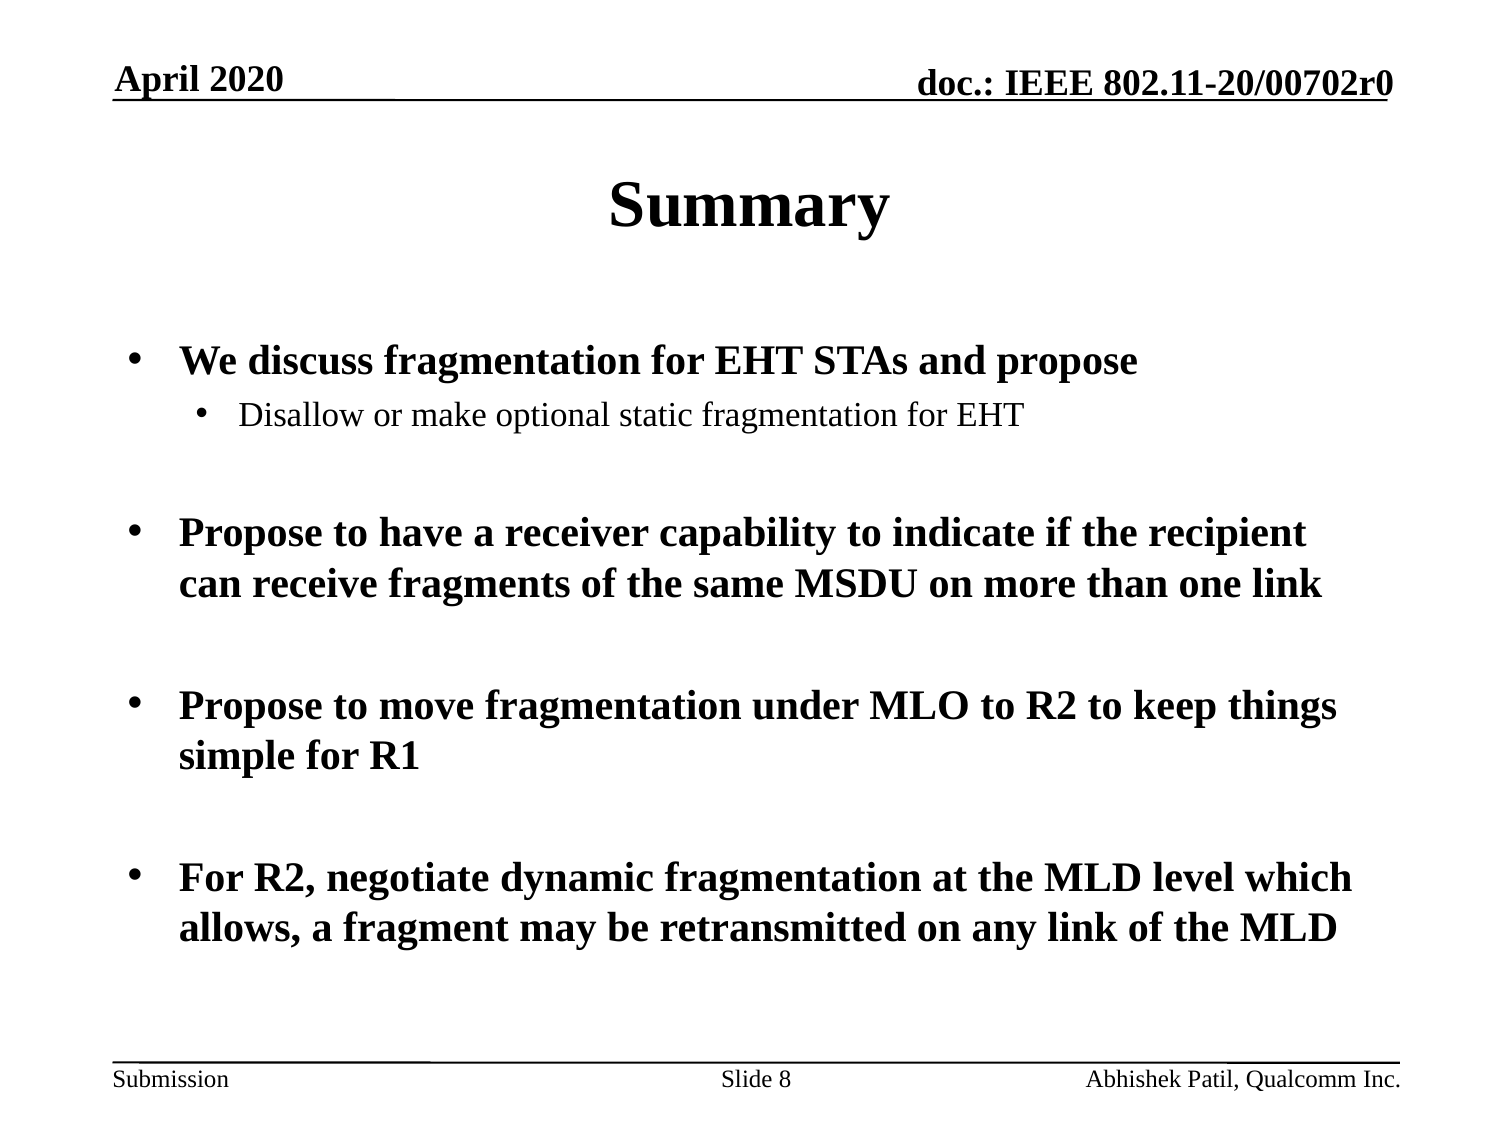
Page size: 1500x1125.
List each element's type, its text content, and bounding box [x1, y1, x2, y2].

title Summary [112, 112, 1388, 288]
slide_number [114, 54, 423, 100]
slide_number Slide 8 [712, 1061, 800, 1123]
list We discuss fragmentation for EHT STAs and propose Disallow or make optional static fragmentation for EHT Propose to have a receiver capability to indicate if the recipient can receive fragments of the same MSDU on more than one link Propose to move fragmentation under MLO to R2 to keep things simple for R1 For R2, negotiate dynamic fragmentation at the MLD level which allows, a fragment may be retransmitted on any link of the MLD [112, 324, 1388, 1000]
footer Abhishek Patil, Qualcomm Inc. [878, 1061, 1402, 1093]
